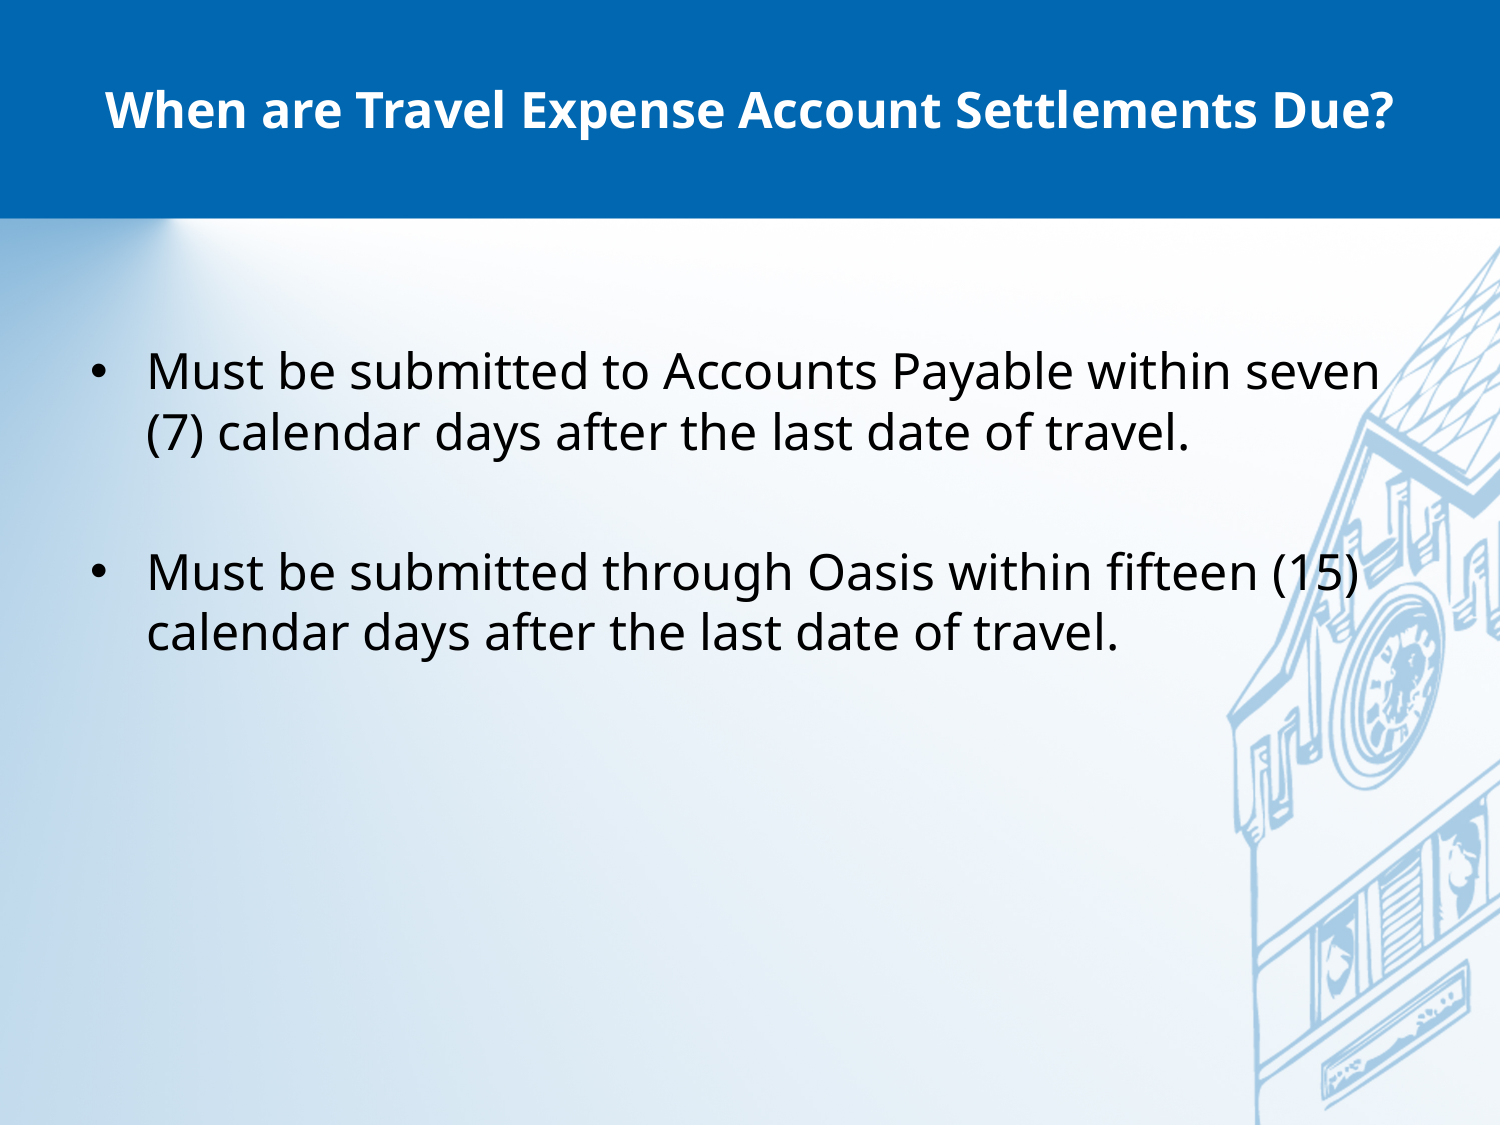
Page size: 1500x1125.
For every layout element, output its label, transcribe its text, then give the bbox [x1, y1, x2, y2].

list Must be submitted to Accounts Payable within seven (7) calendar days after the last date of travel. Must be submitted through Oasis within fifteen (15) calendar days after the last date of travel. [75, 262, 1425, 1005]
picture [0, 0, 1500, 1125]
title When are Travel Expense Account Settlements Due? [75, 45, 1425, 233]
